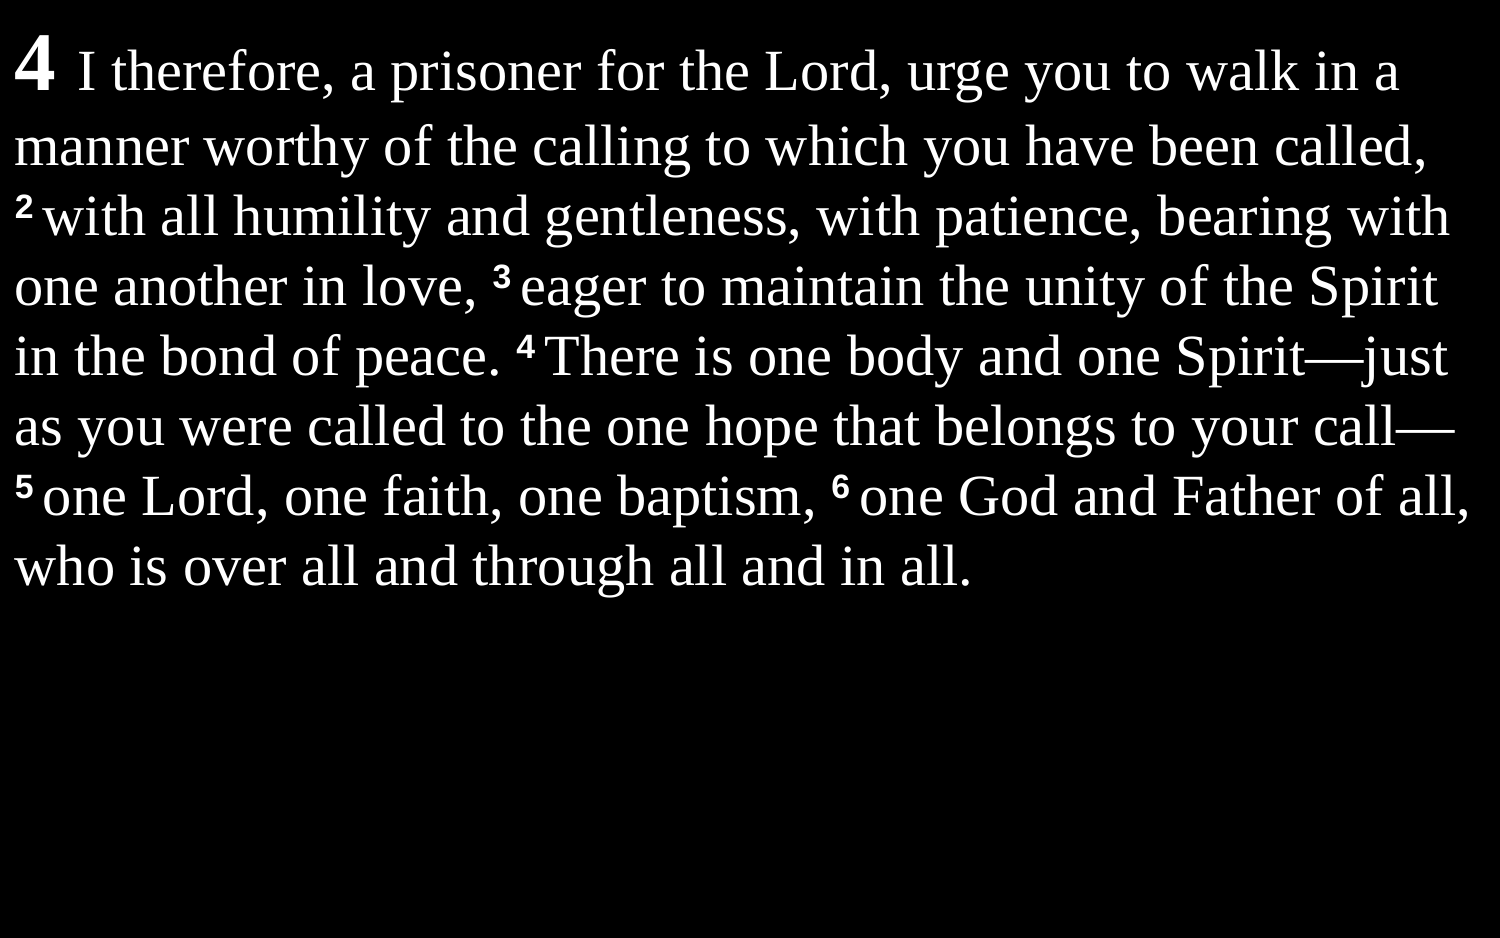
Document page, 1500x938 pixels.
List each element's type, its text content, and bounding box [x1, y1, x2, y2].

text_box 4 I therefore, a prisoner for the Lord, urge you to walk in a manner worthy of the calling to which you have been called, 2 with all humility and gentleness, with patience, bearing with one another in love, 3 eager to maintain the unity of the Spirit in the bond of peace. 4 There is one body and one Spirit—just as you were called to the one hope that belongs to your call— 5 one Lord, one faith, one baptism, 6 one God and Father of all, who is over all and through all and in all. [0, 0, 1500, 605]
